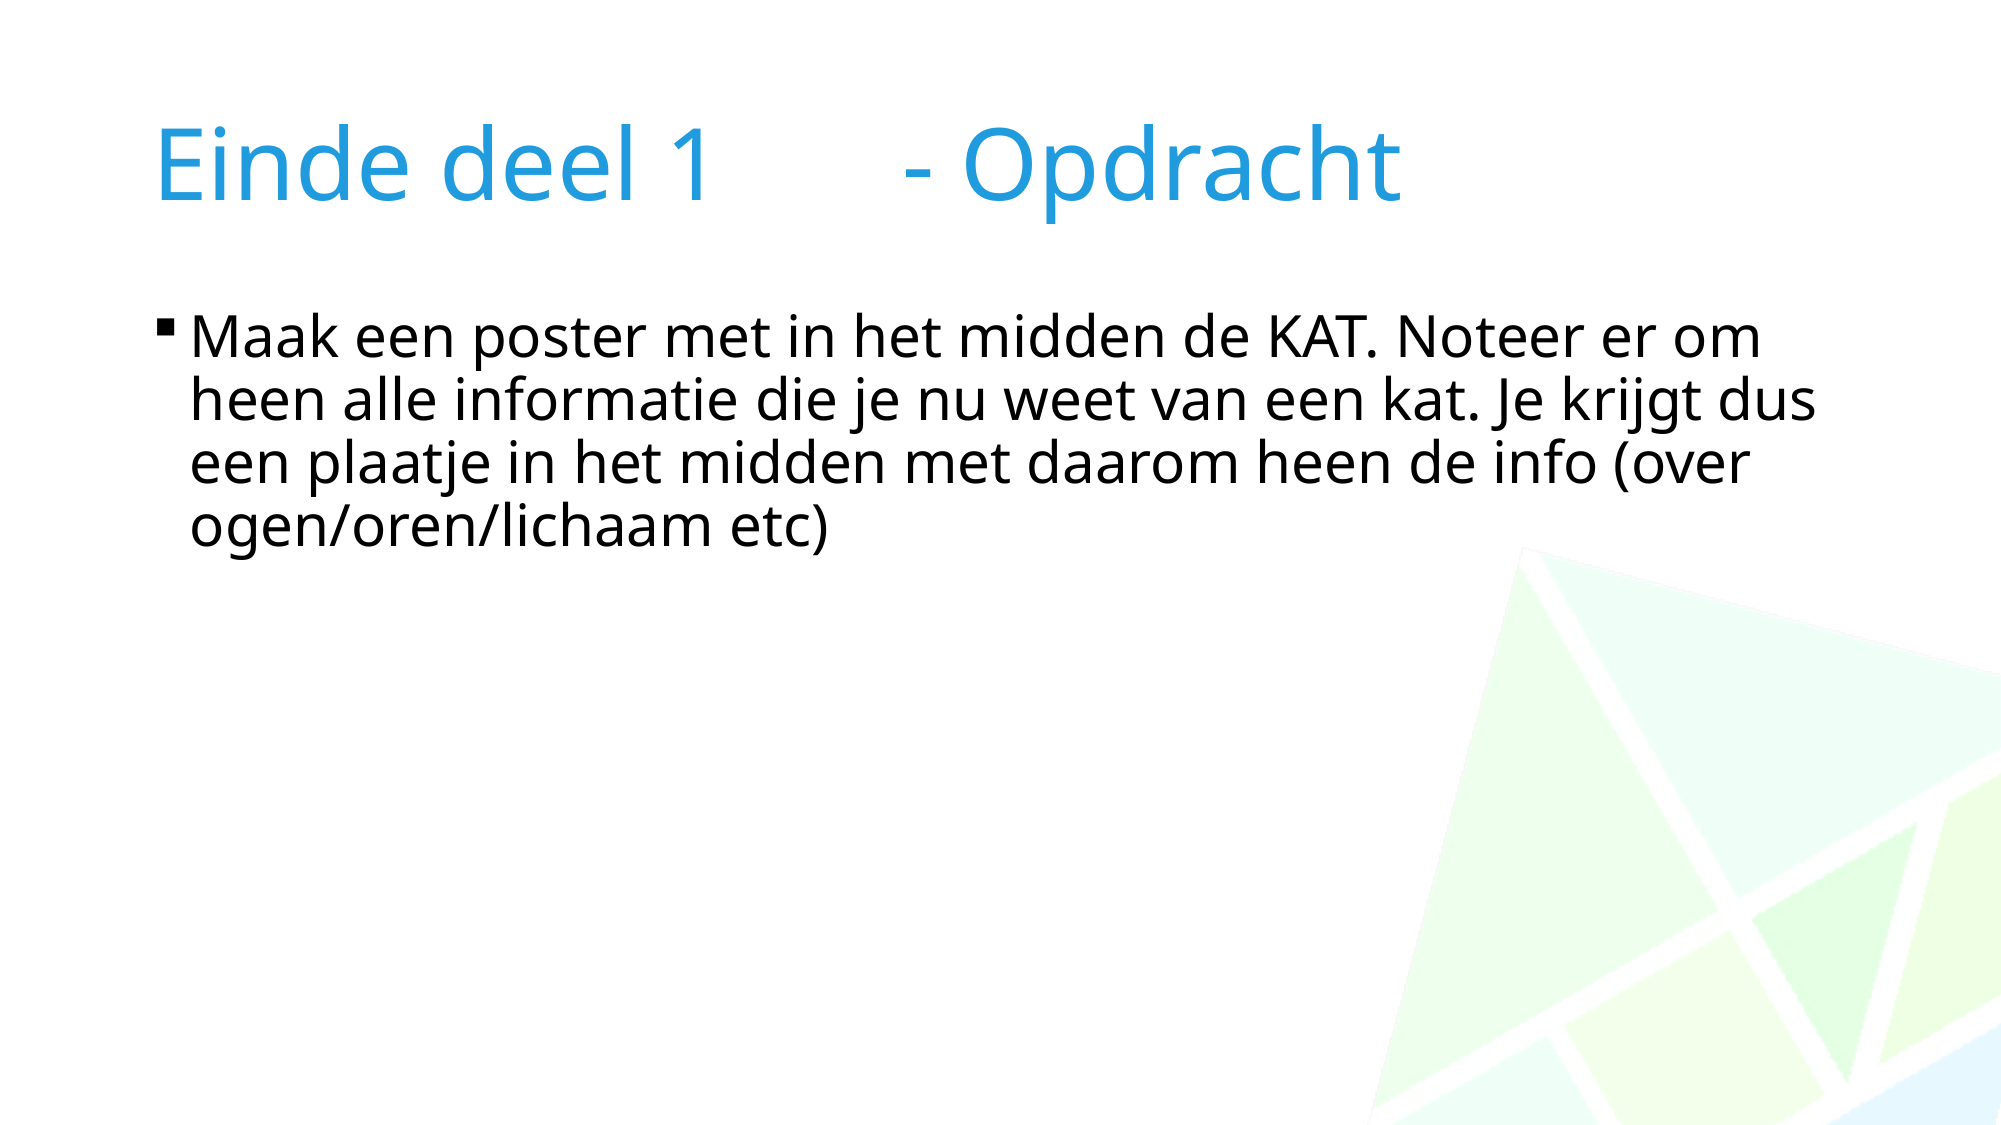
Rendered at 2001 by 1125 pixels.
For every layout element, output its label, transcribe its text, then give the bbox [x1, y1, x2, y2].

title Einde deel 1 - Opdracht [137, 59, 1863, 278]
list Maak een poster met in het midden de KAT. Noteer er om heen alle informatie die je nu weet van een kat. Je krijgt dus een plaatje in het midden met daarom heen de info (over ogen/oren/lichaam etc) [137, 299, 1863, 1014]
